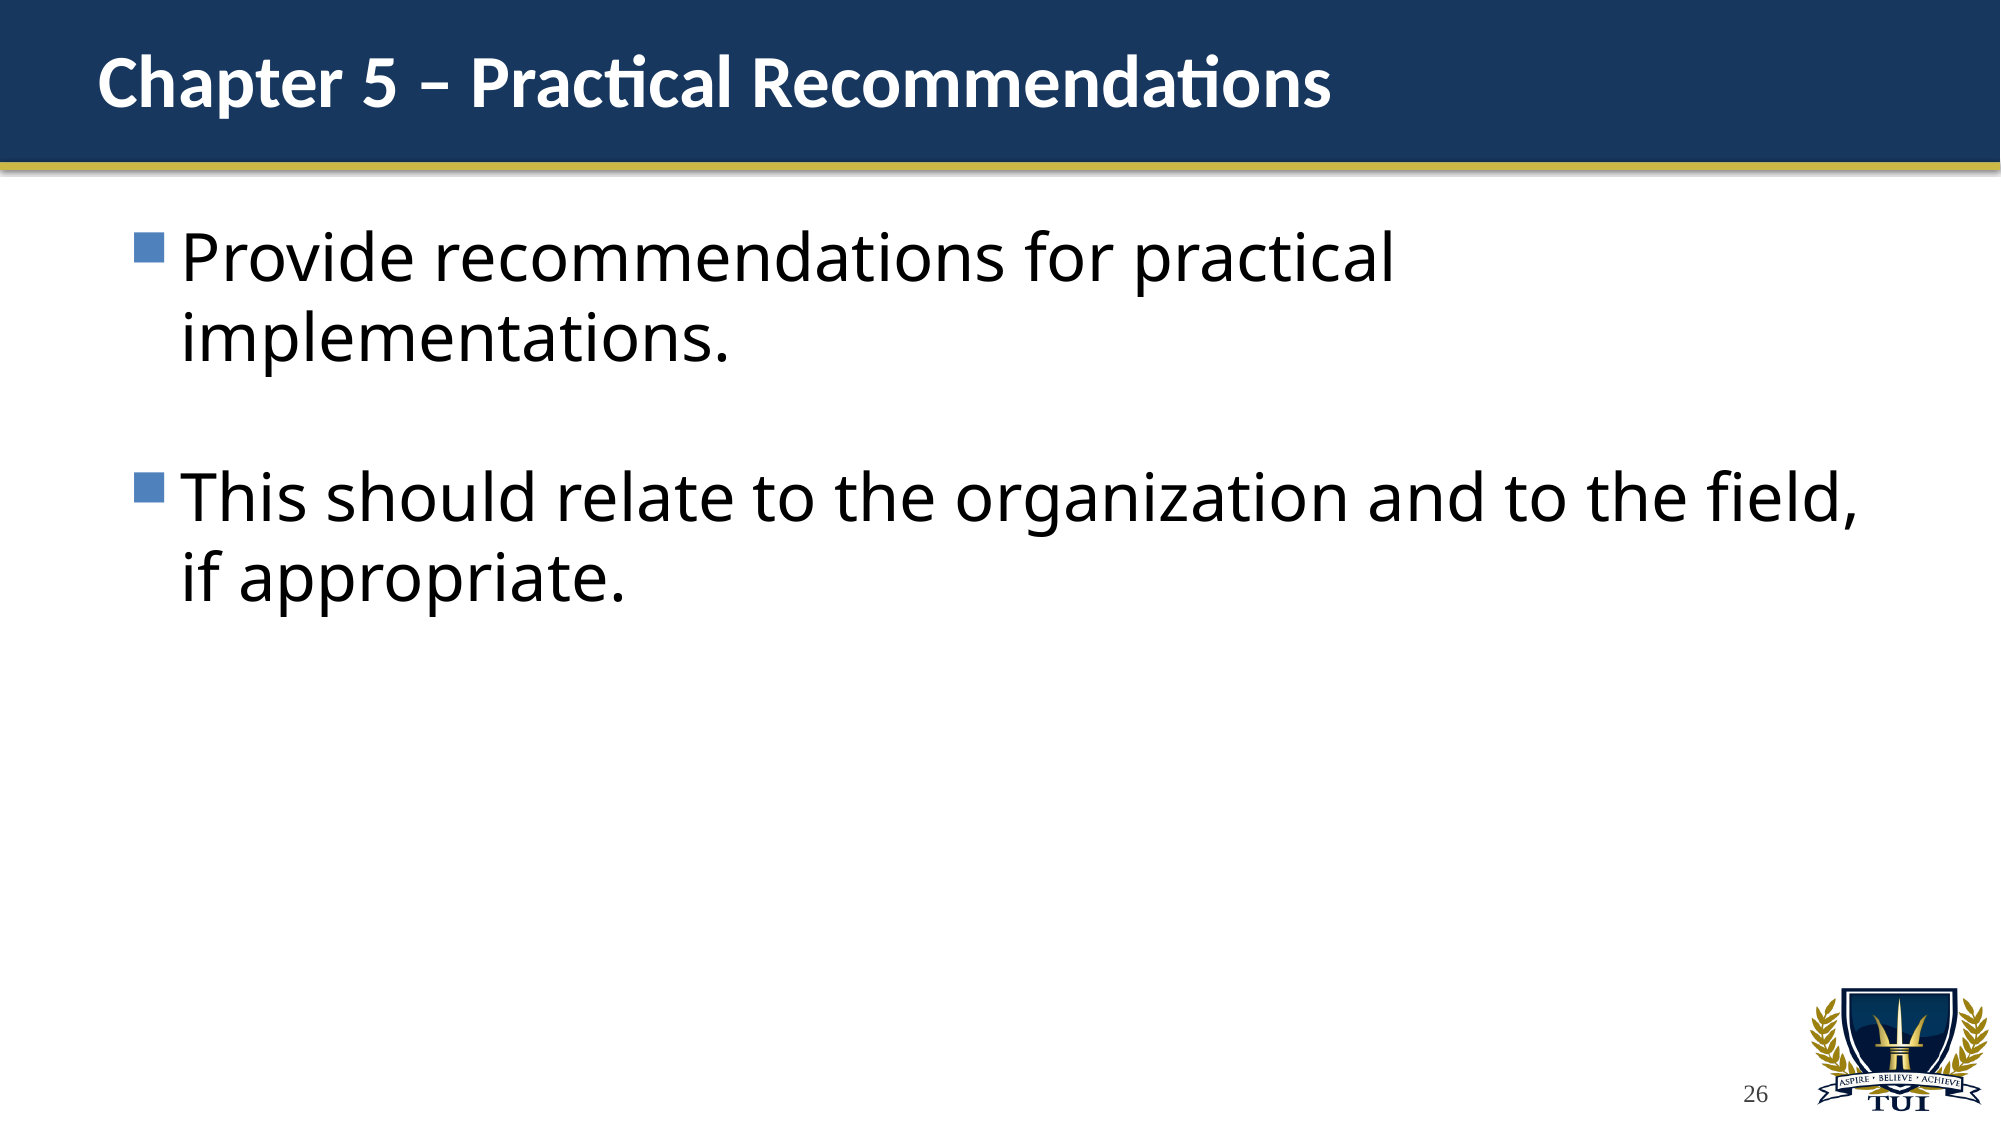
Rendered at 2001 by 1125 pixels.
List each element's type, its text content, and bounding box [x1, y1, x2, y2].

list Provide recommendations for practical implementations. This should relate to the organization and to the field, if appropriate. [99, 200, 1900, 1050]
slide_number 26 [1616, 1062, 1784, 1108]
picture [1800, 974, 2000, 1125]
title Chapter 5 – Practical Recommendations [83, 0, 1884, 156]
